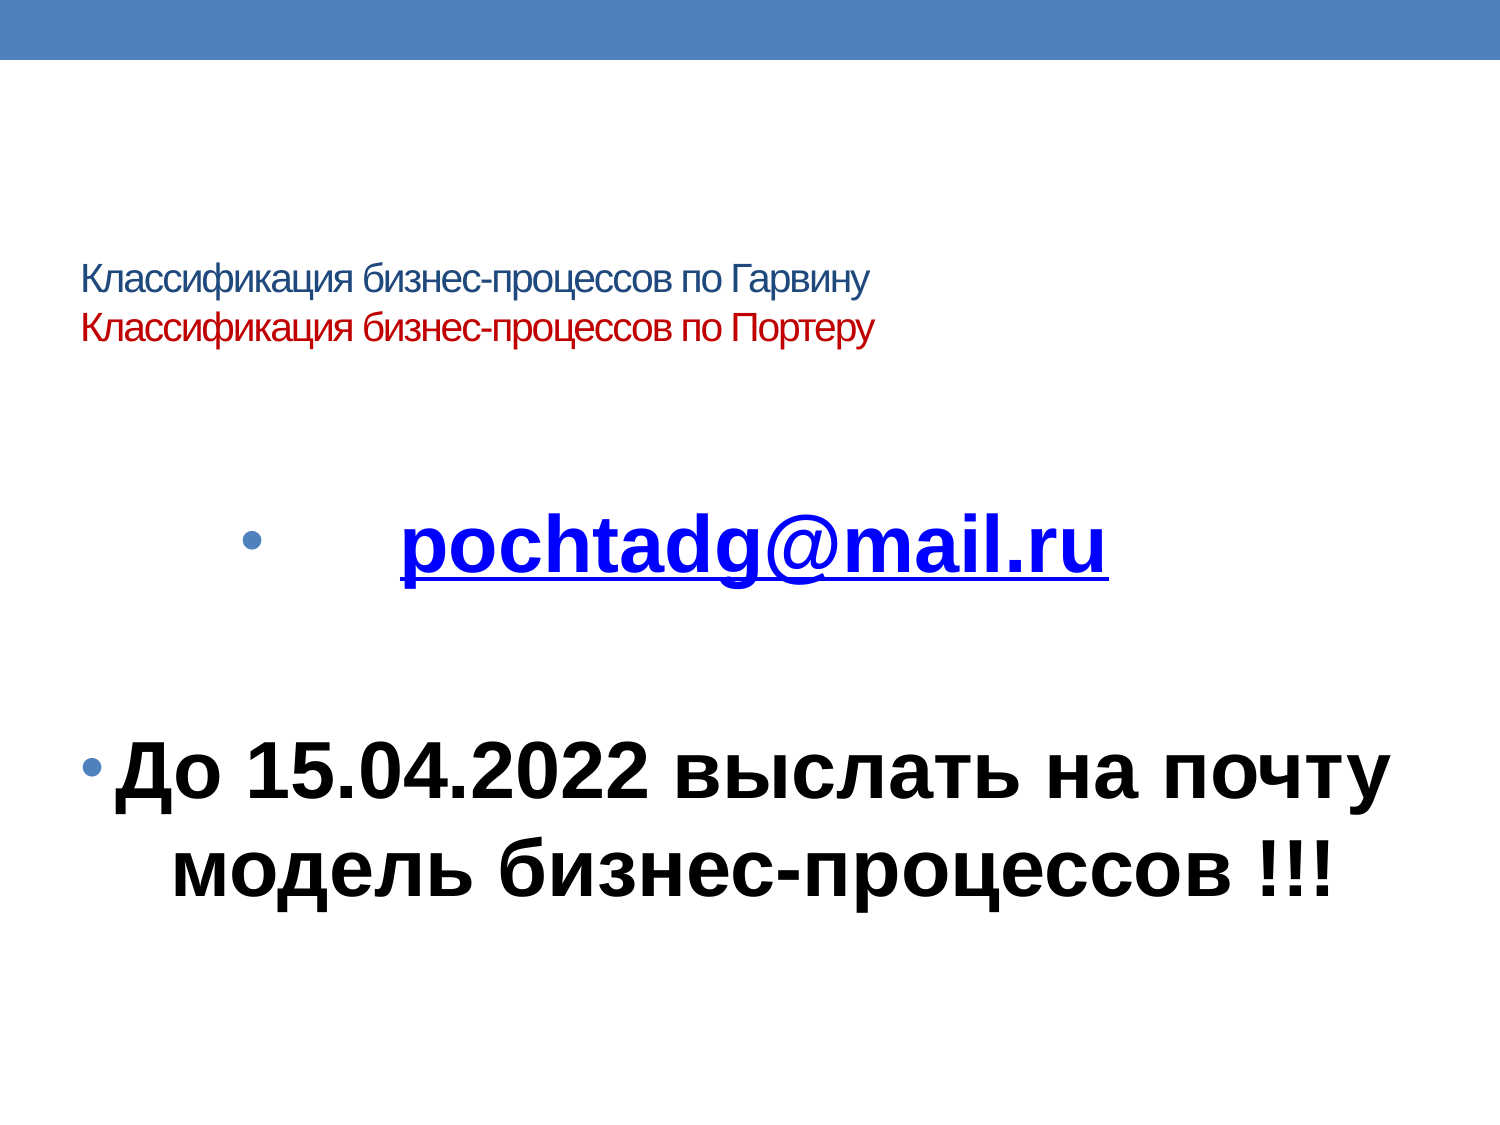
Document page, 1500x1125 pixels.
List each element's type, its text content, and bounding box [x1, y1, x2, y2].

list pochtadg@mail.ru До 15.04.2022 выслать на почту модель бизнес-процессов !!! [64, 483, 1415, 1000]
title Классификация бизнес-процессов по Гарвину Классификация бизнес-процессов по Портеру [64, 243, 1415, 407]
